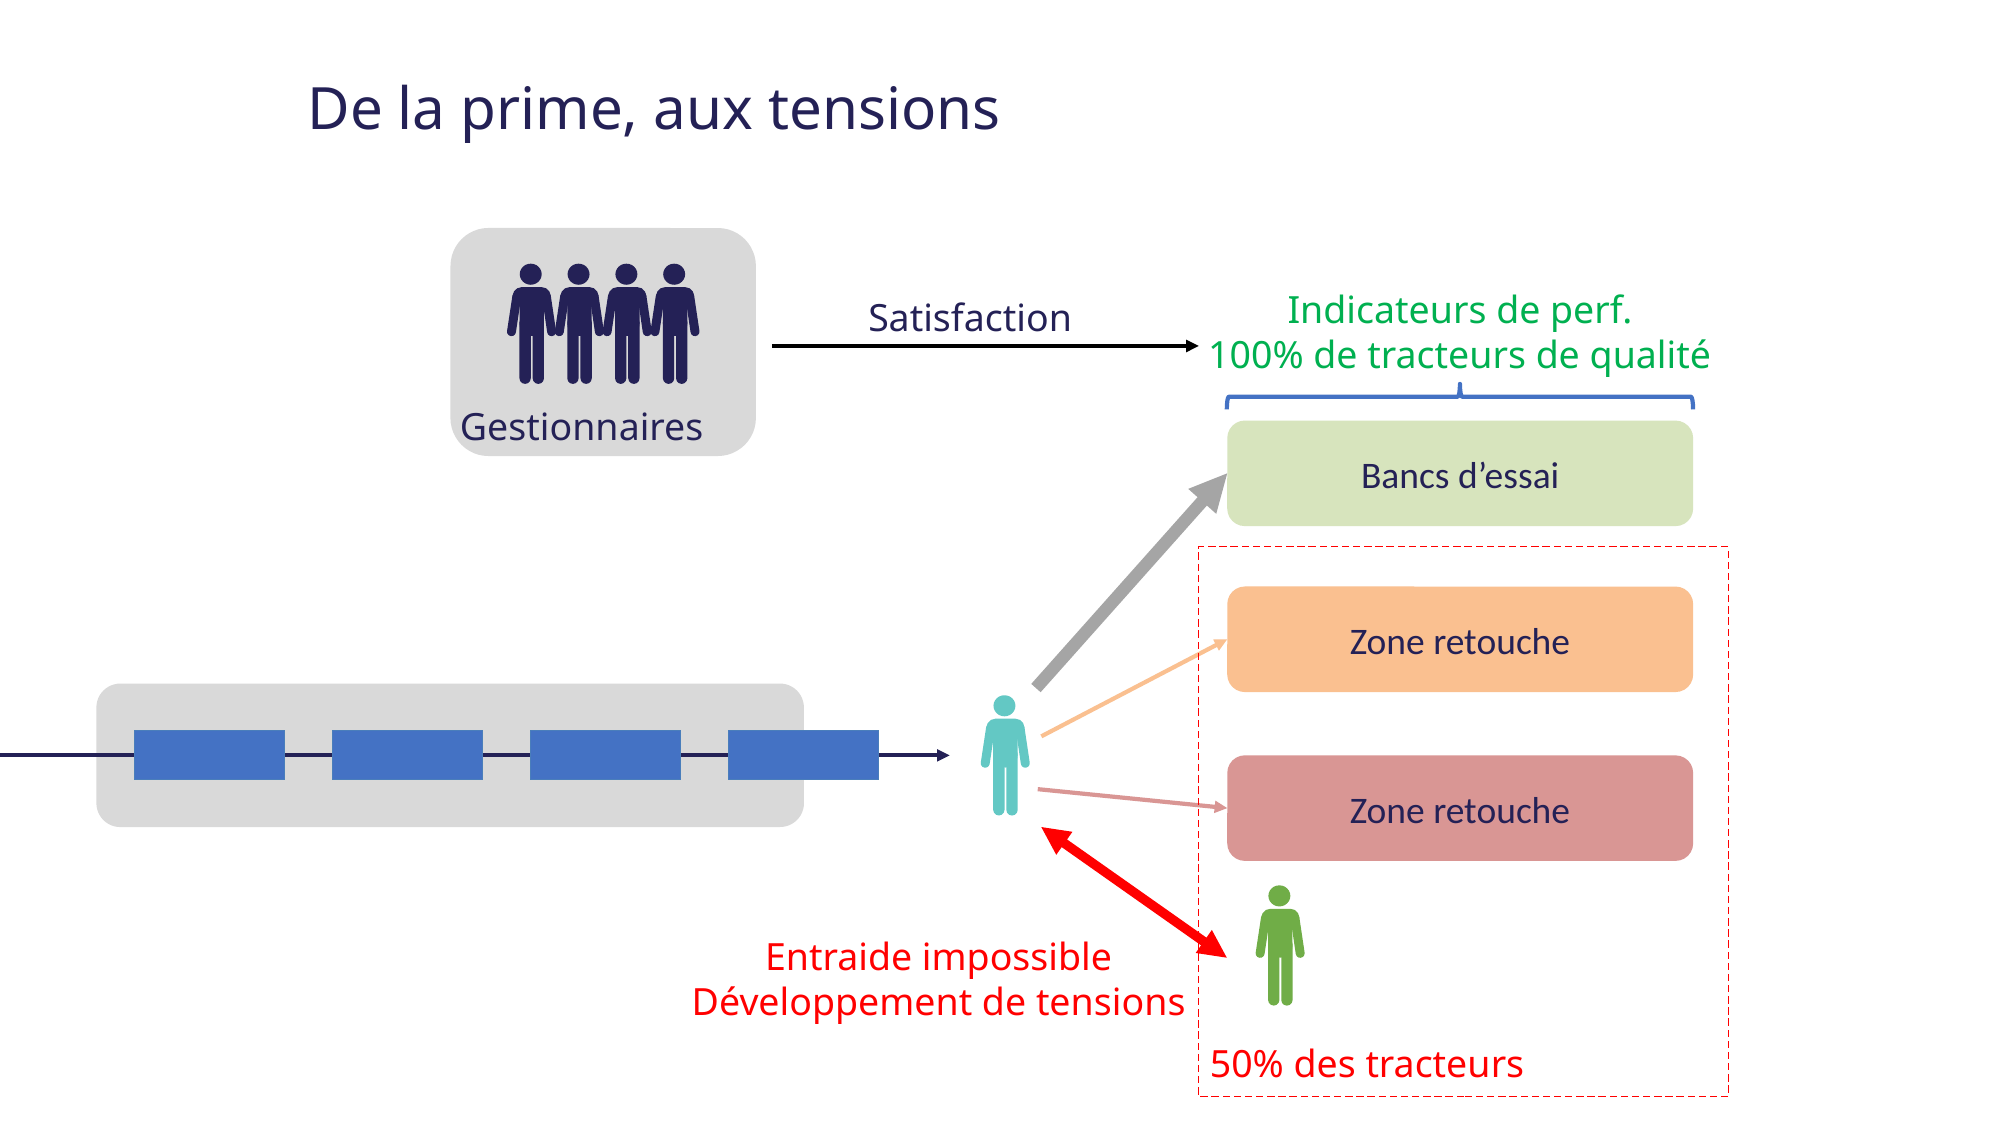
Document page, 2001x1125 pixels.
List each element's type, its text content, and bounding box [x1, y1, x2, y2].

text_box [332, 730, 483, 780]
text_box Gestionnaires [452, 395, 712, 456]
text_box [602, 263, 649, 384]
text_box 50% des tracteurs [1202, 1032, 1533, 1093]
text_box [1227, 420, 1694, 527]
text_box [530, 730, 681, 780]
text_box [96, 683, 804, 755]
text_box [1035, 473, 1227, 689]
text_box [134, 730, 285, 780]
text_box [1081, 339, 1199, 353]
text_box De la prime, aux tensions [299, 63, 1650, 149]
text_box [1255, 885, 1306, 1006]
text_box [506, 263, 554, 384]
text_box Indicateurs de perf. 100% de tracteurs de qualité [1200, 278, 1720, 384]
text_box Satisfaction [860, 287, 1081, 347]
text_box Entraide impossible Développement de tensions [684, 925, 1194, 1031]
text_box [1194, 934, 1227, 958]
text_box [728, 730, 879, 780]
text_box [450, 227, 756, 457]
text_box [1227, 755, 1694, 861]
text_box [96, 756, 804, 828]
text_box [649, 263, 701, 384]
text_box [980, 695, 1031, 816]
text_box [879, 749, 950, 762]
text_box [1041, 827, 1181, 925]
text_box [554, 263, 602, 384]
text_box [1226, 384, 1694, 410]
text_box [1227, 586, 1694, 693]
text_box [1198, 546, 1729, 1097]
